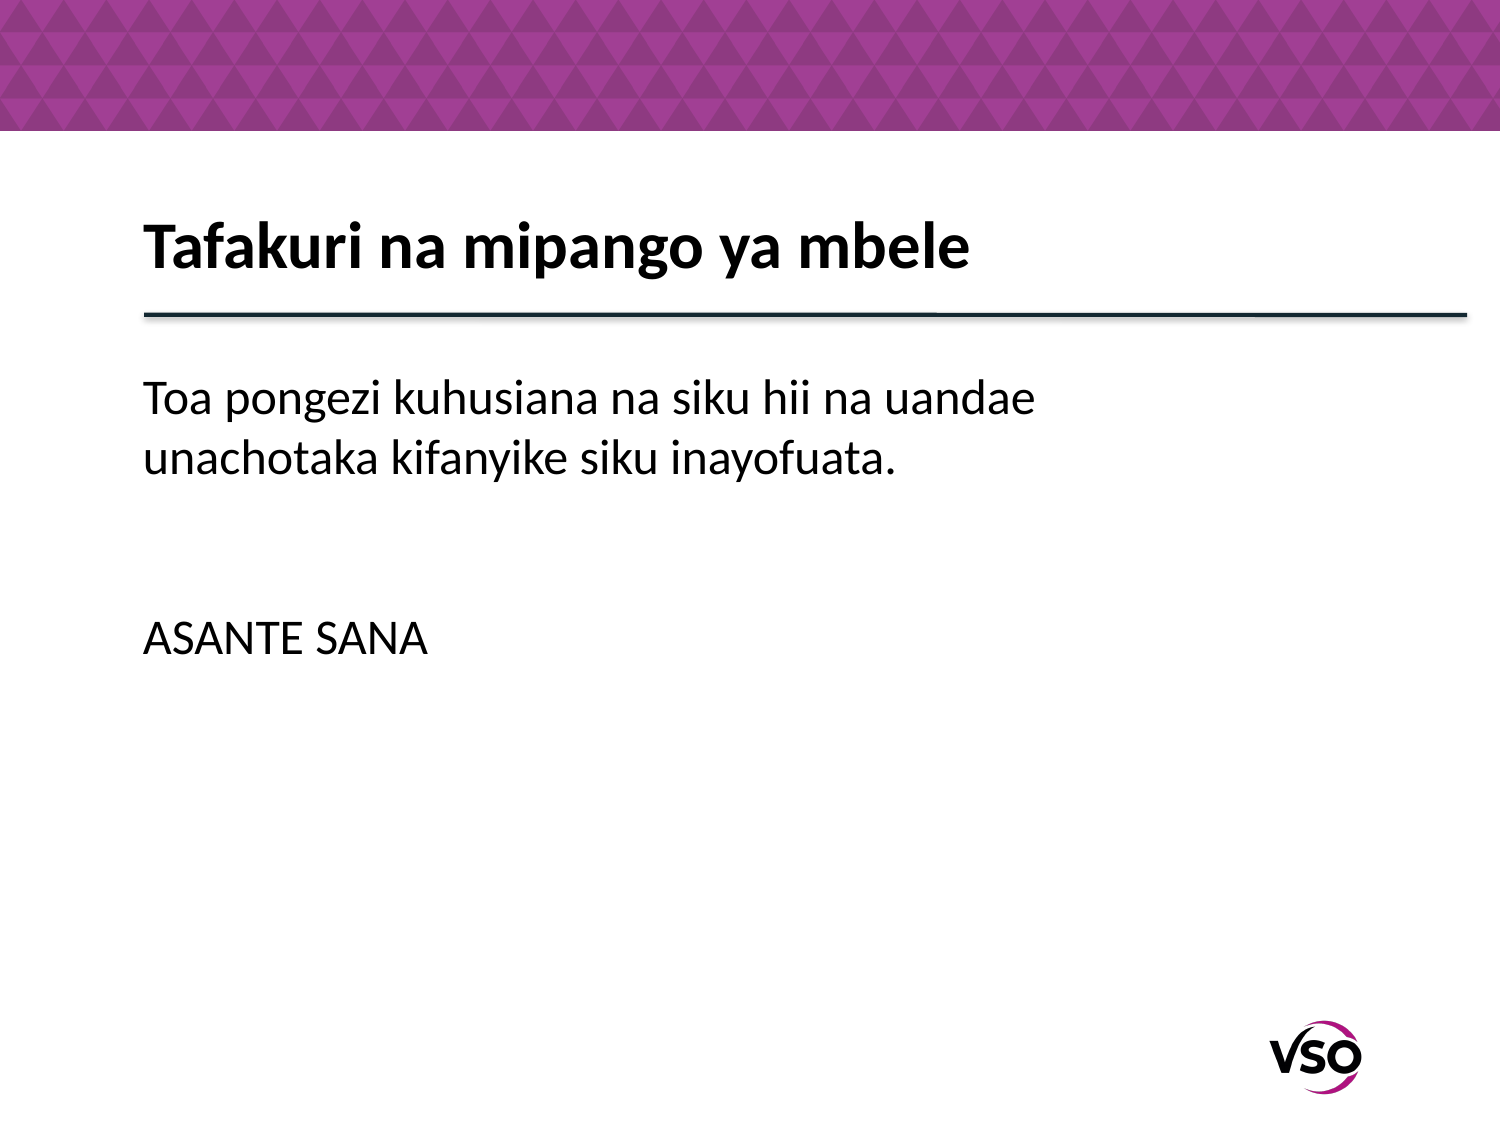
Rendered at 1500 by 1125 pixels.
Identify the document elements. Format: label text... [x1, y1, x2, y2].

picture [1252, 1007, 1380, 1106]
picture [0, 0, 1500, 131]
title Tafakuri na mipango ya mbele [128, 169, 1395, 315]
text_box Toa pongezi kuhusiana na siku hii na uandae unachotaka kifanyike siku inayofuata. ASANTE SANA [128, 356, 1222, 732]
